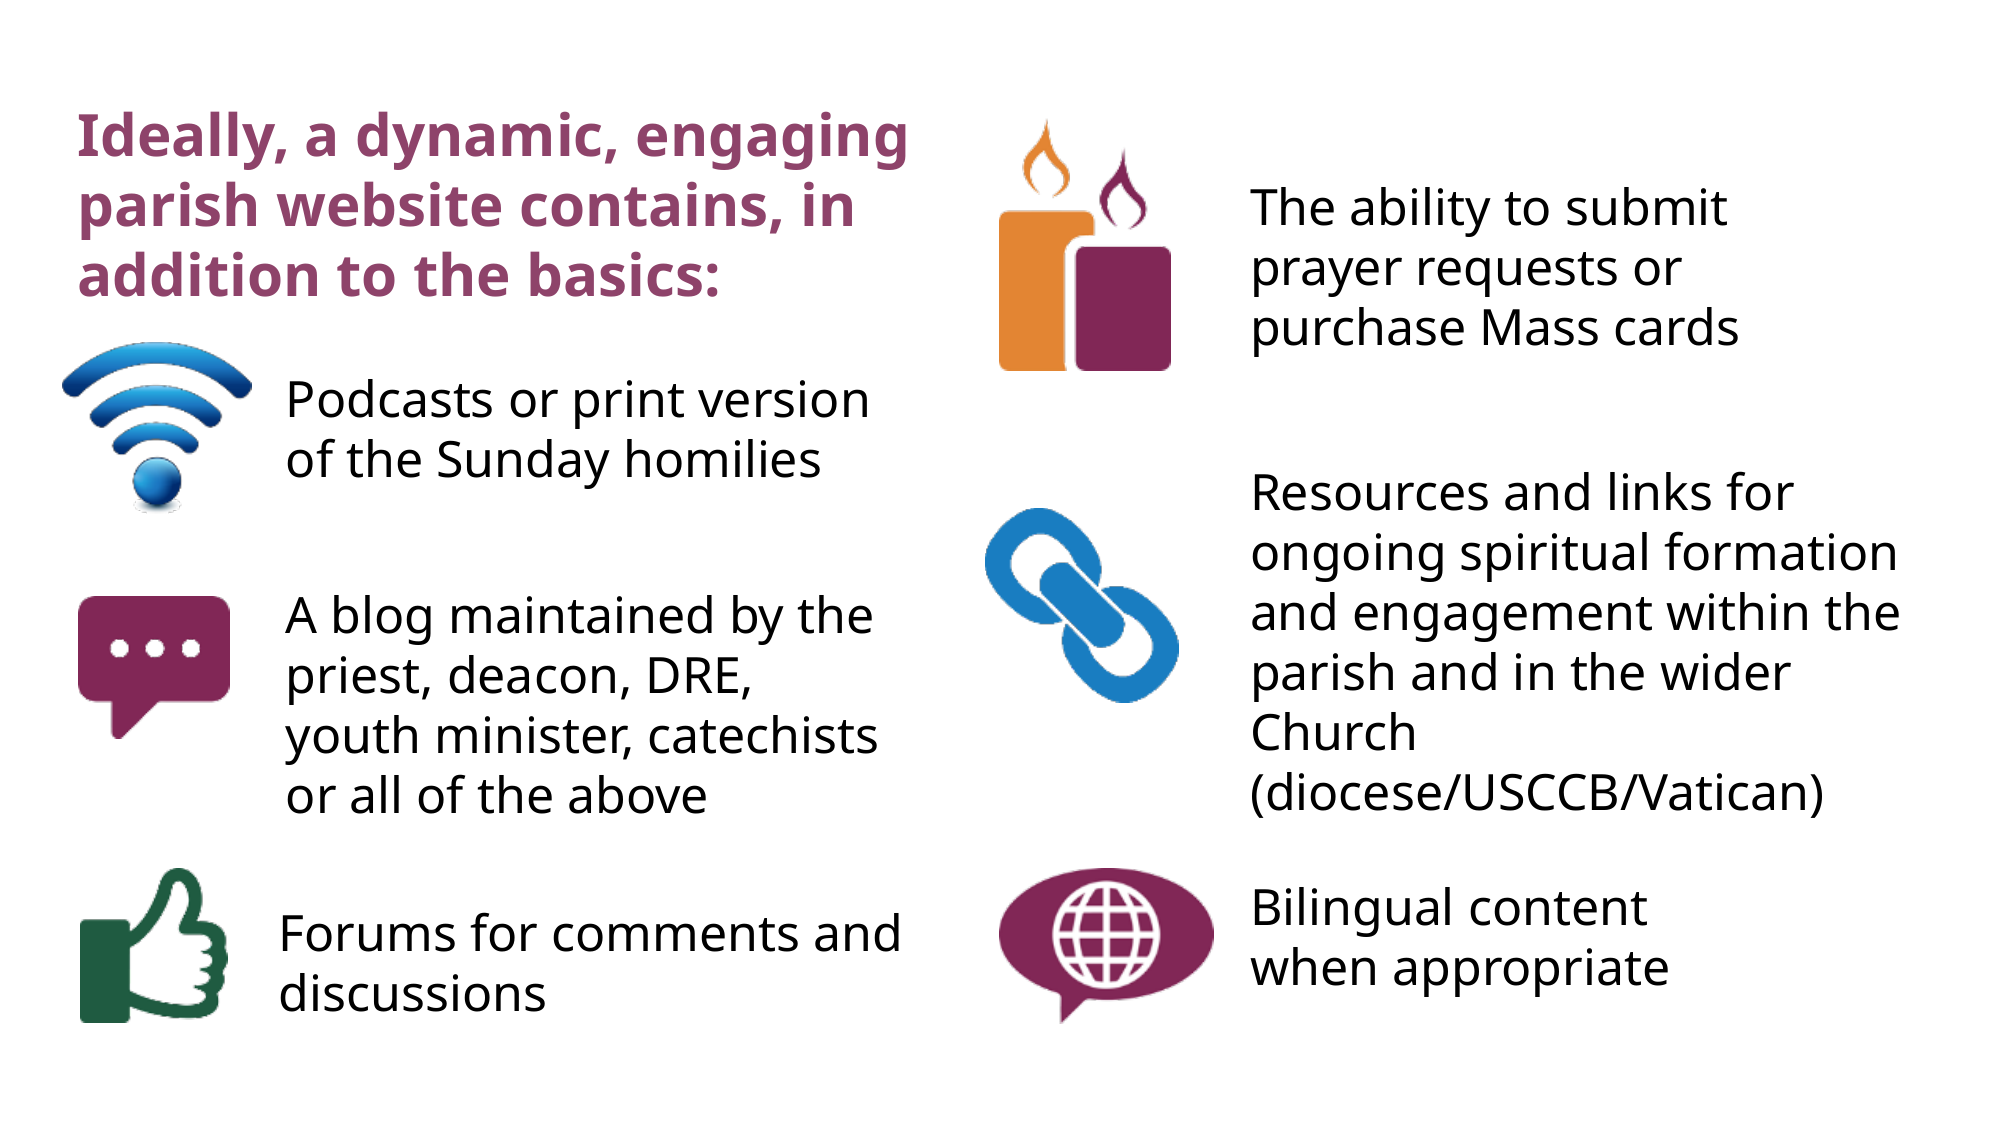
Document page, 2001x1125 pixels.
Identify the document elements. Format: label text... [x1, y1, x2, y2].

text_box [999, 868, 1777, 1024]
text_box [999, 118, 1770, 371]
text_box Ideally, a dynamic, engaging parish website contains, in addition to the basics: [62, 90, 984, 316]
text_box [985, 452, 1965, 771]
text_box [62, 342, 896, 514]
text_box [78, 575, 896, 834]
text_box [80, 868, 936, 1031]
